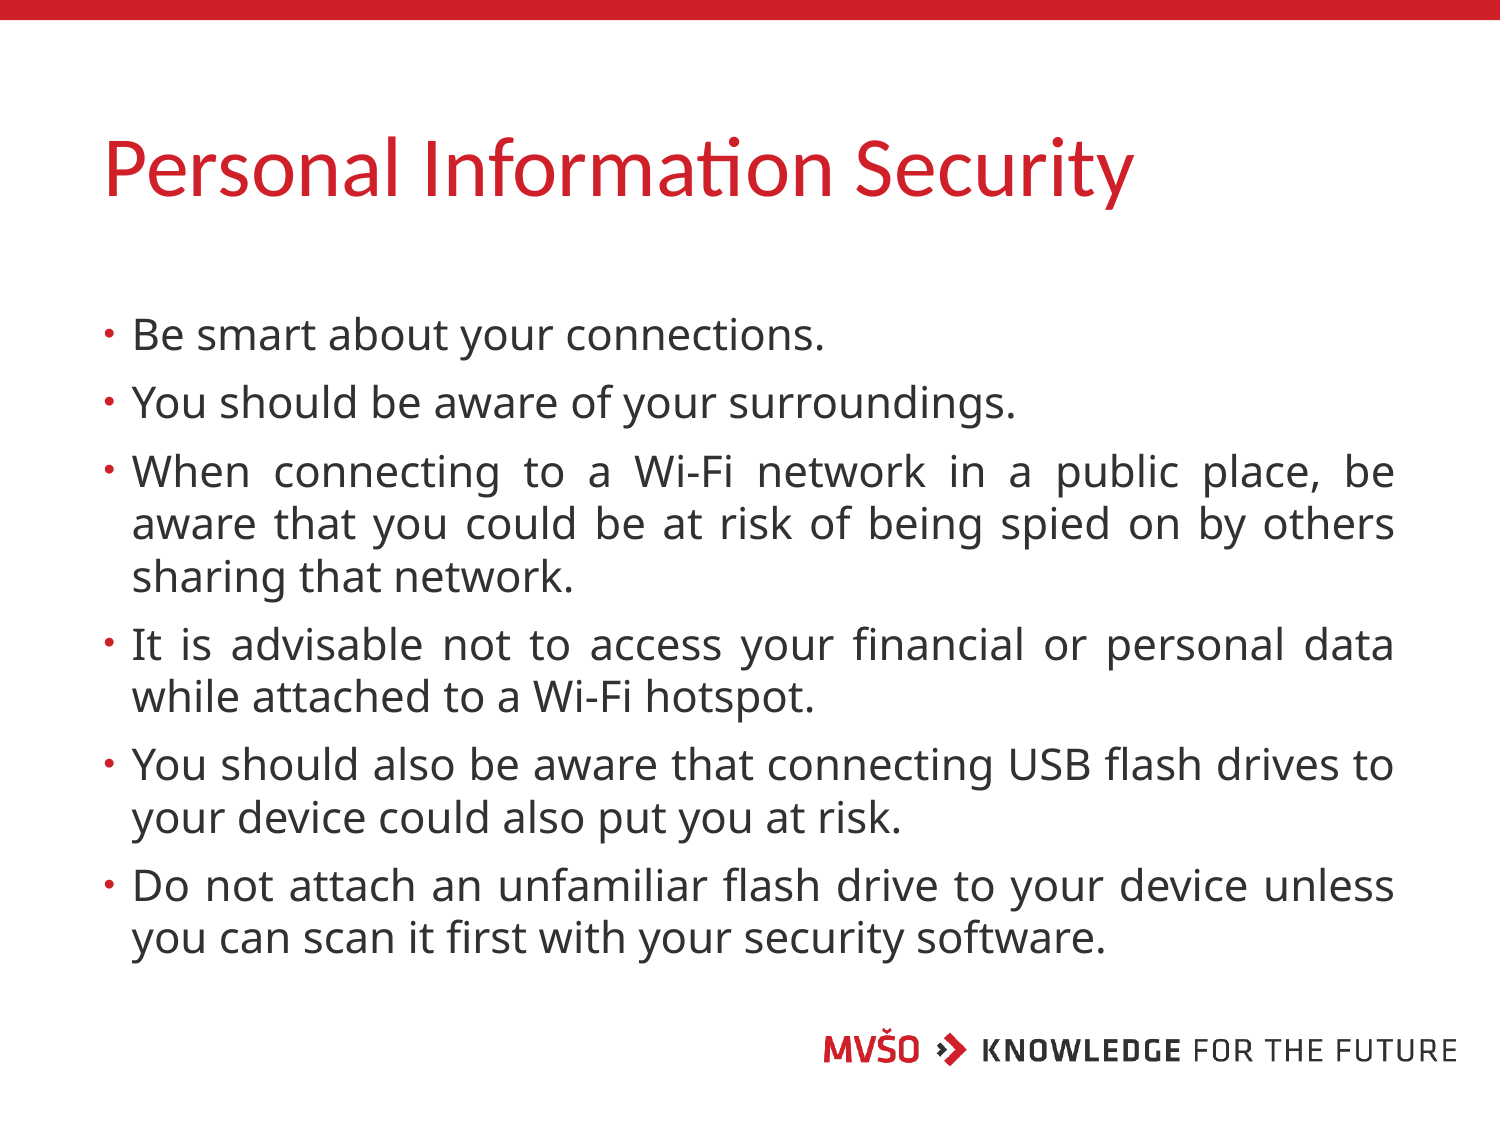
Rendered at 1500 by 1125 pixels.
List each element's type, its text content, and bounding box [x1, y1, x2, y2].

list Be smart about your connections. You should be aware of your surroundings. When connecting to a Wi-Fi network in a public place, be aware that you could be at risk of being spied on by others sharing that network. It is advisable not to access your financial or personal data while attached to a Wi-Fi hotspot. You should also be aware that connecting USB flash drives to your device could also put you at risk. Do not attach an unfamiliar flash drive to your device unless you can scan it first with your security software. [88, 299, 1412, 969]
title Personal Information Security [88, 59, 1412, 278]
picture [824, 1028, 1456, 1066]
